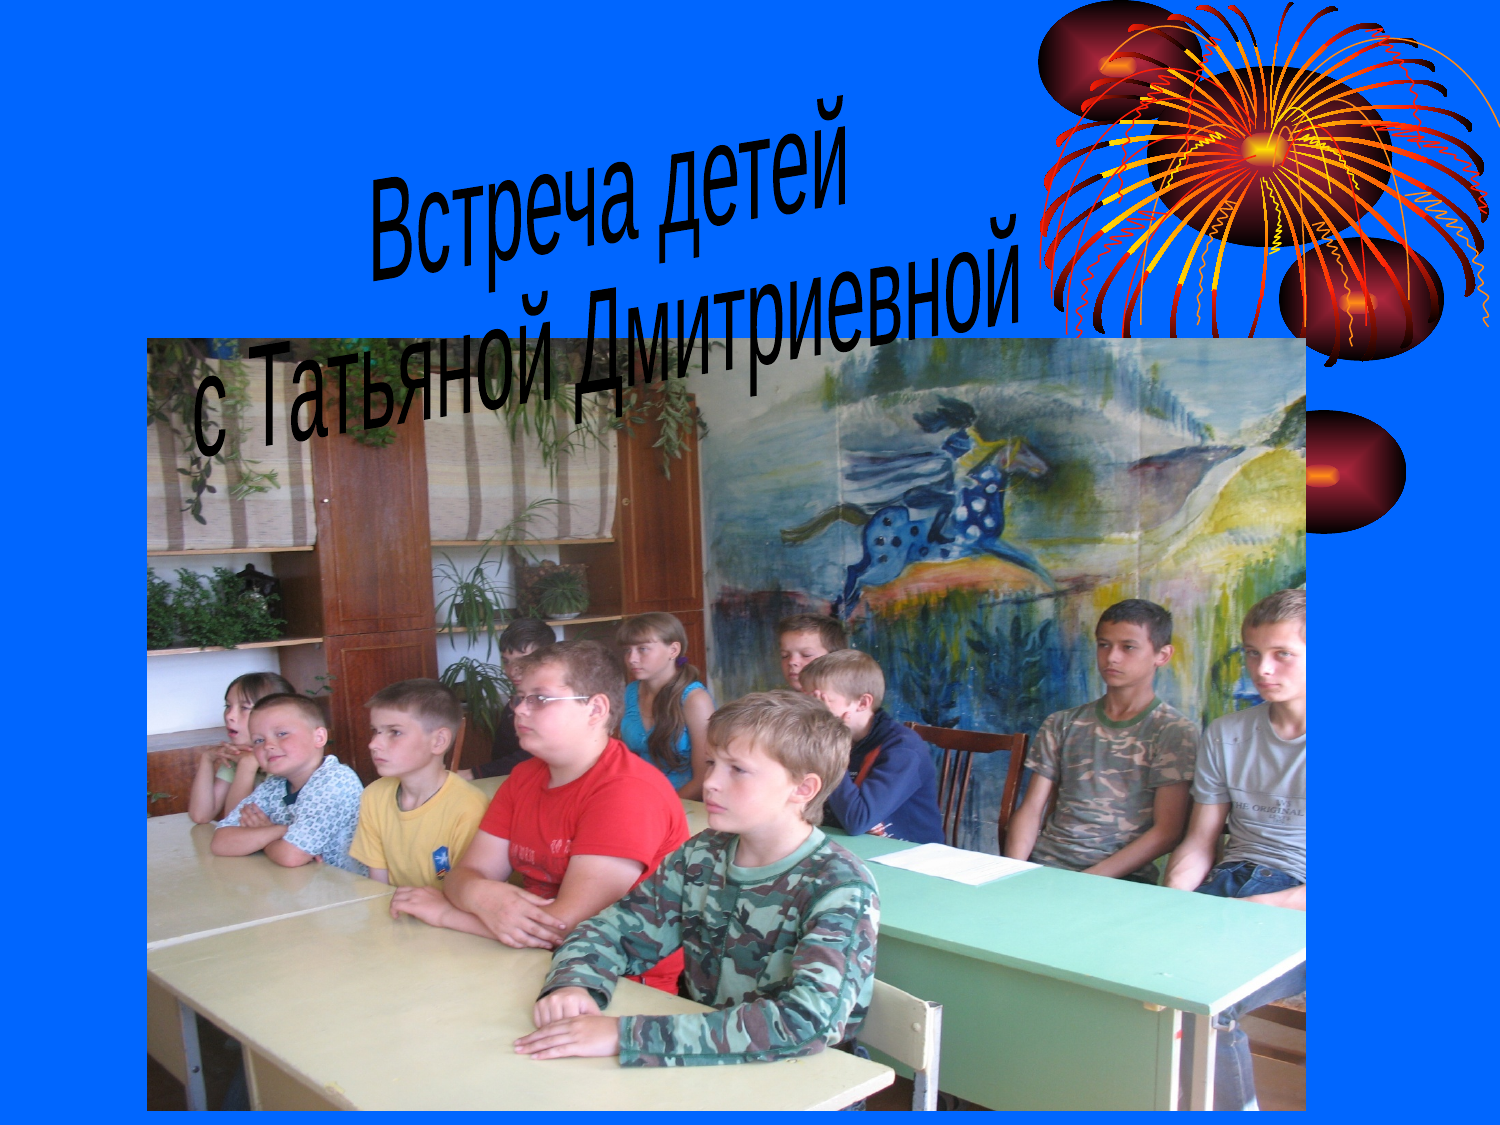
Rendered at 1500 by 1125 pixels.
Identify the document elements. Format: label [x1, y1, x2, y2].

picture [147, 338, 1306, 1111]
